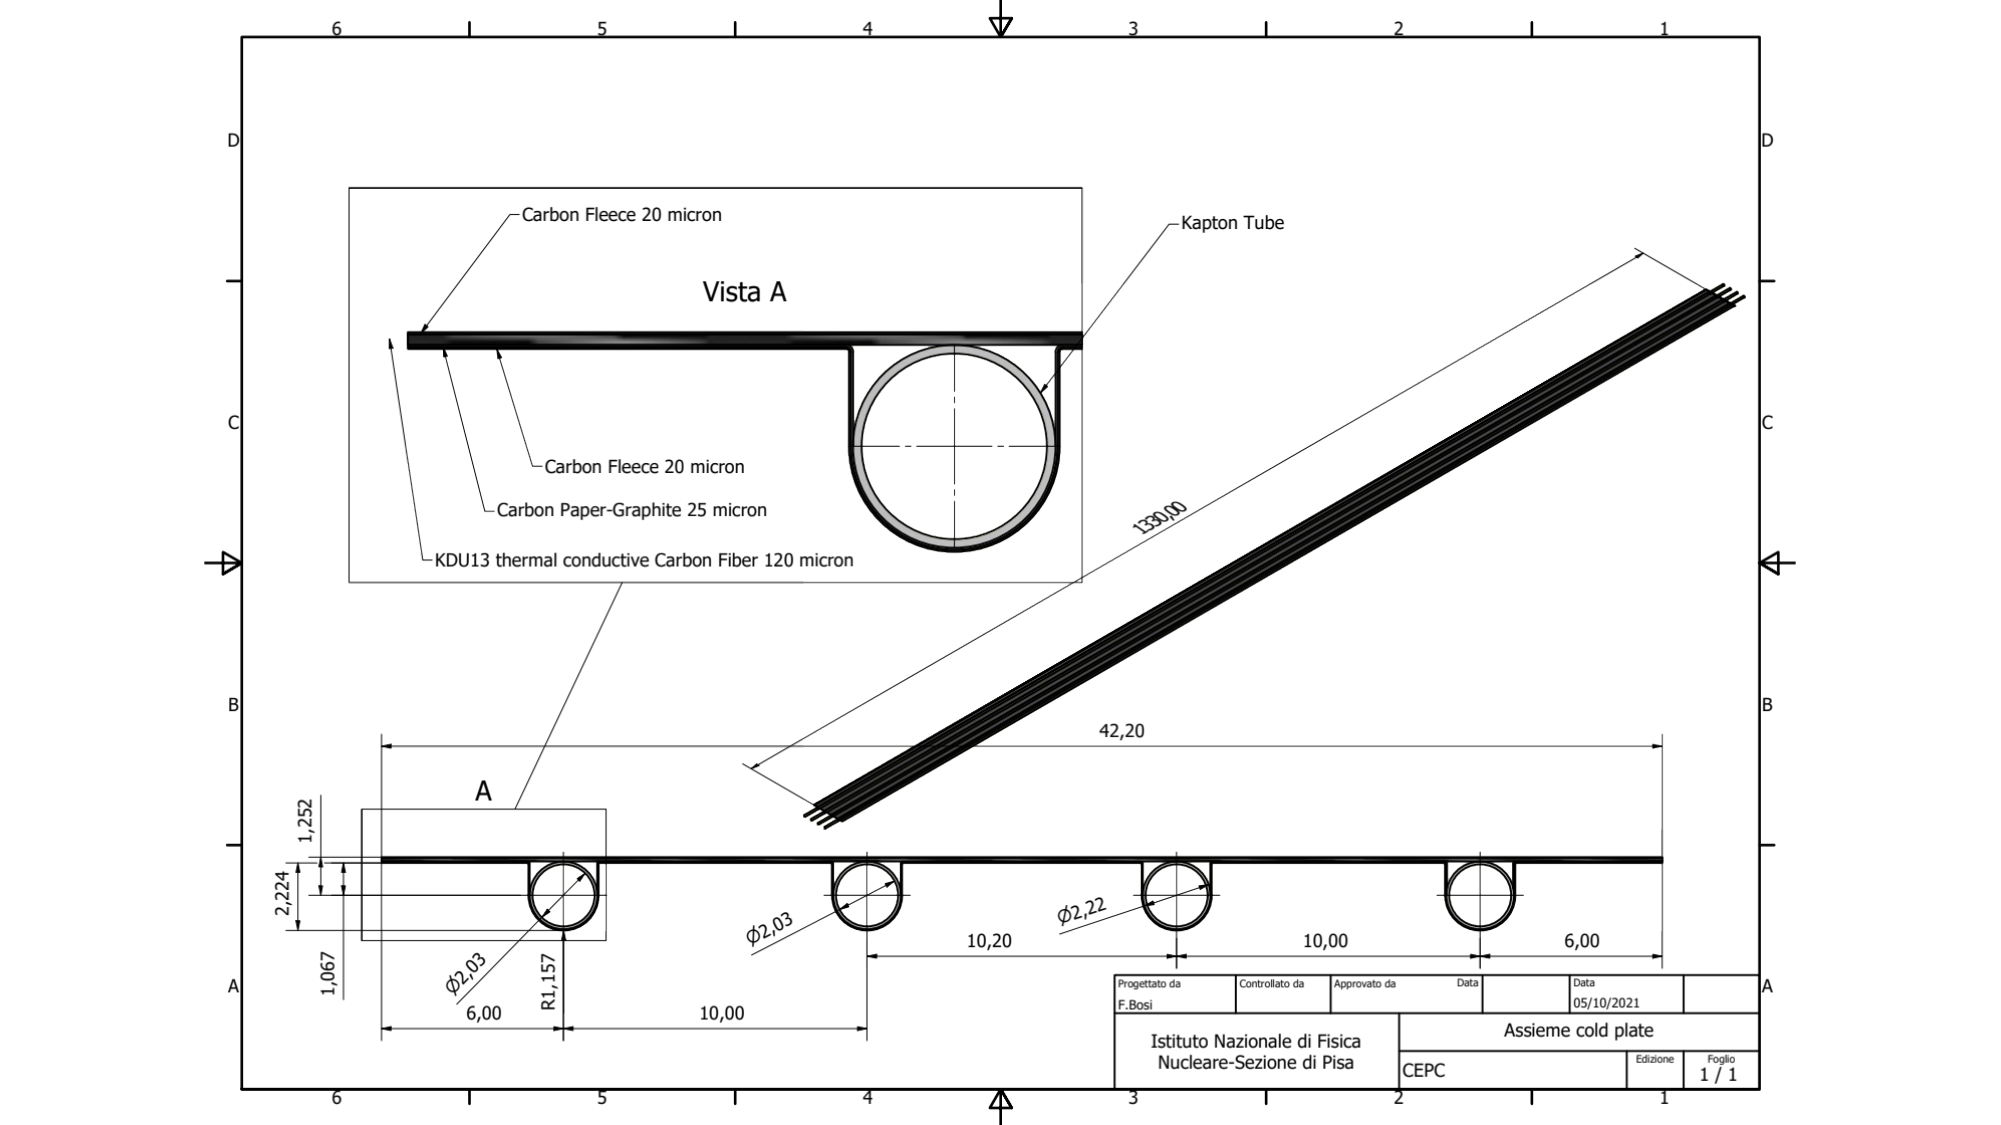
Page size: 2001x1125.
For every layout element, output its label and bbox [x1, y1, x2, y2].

picture [204, 0, 1796, 1125]
